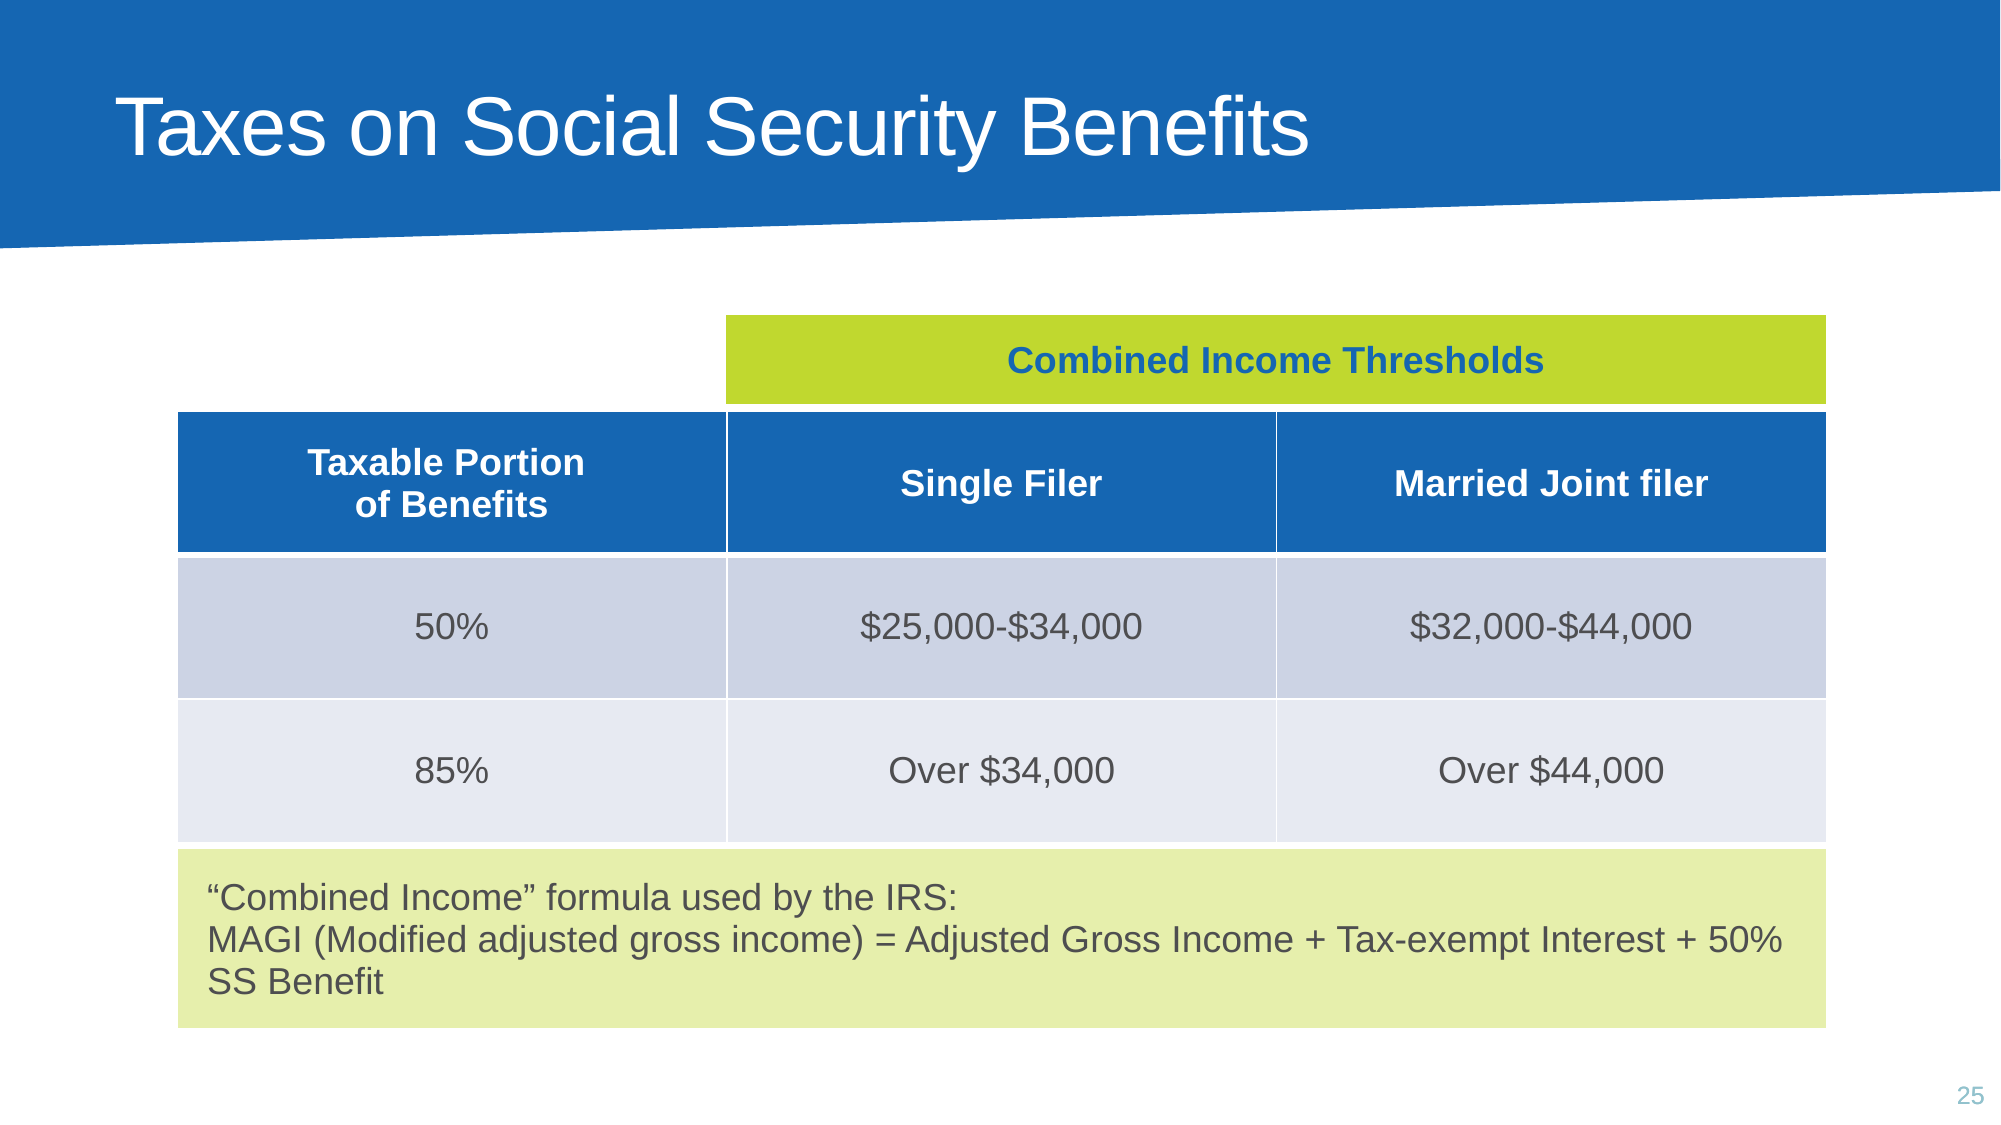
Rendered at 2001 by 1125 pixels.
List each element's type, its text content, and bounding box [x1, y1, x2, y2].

table_cell $25,000-$34,000 [728, 558, 1276, 698]
table_header “Combined Income” formula used by the IRS: MAGI (Modified adjusted gross income) = Adjusted Gross Income + Tax-exempt Interest + 50% SS Benefit [178, 849, 1826, 1028]
table_cell $32,000-$44,000 [1277, 558, 1826, 698]
table_header Single Filer [728, 412, 1276, 552]
table_cell 50% [178, 558, 726, 698]
table_header Married Joint filer [1277, 412, 1826, 552]
title Taxes on Social Security Benefits [99, 76, 1894, 179]
table_cell 85% [178, 700, 726, 842]
table_header Taxable Portion of Benefits [178, 412, 726, 552]
table_header Combined Income Thresholds [726, 315, 1826, 404]
table_cell Over $44,000 [1277, 700, 1826, 842]
table_cell Over $34,000 [728, 700, 1276, 842]
